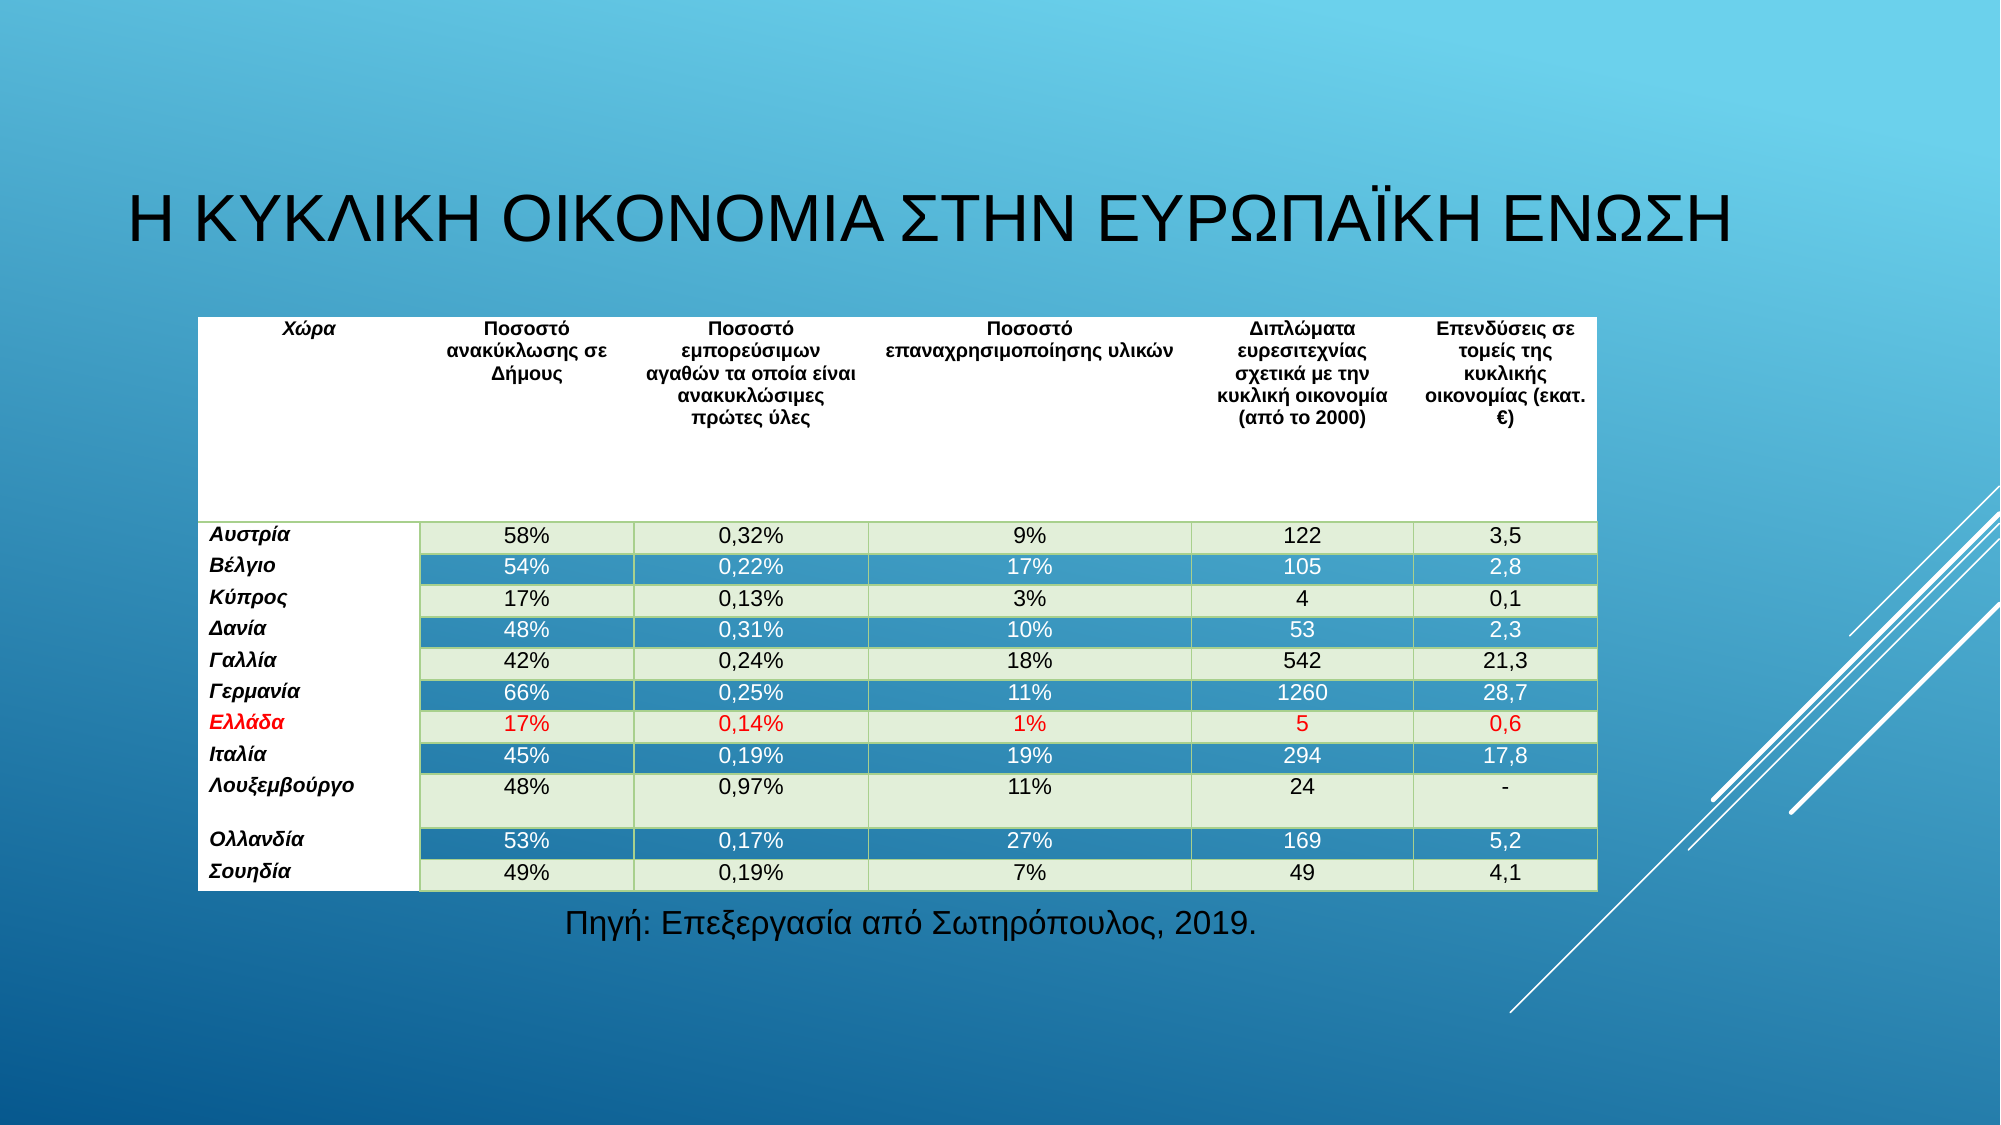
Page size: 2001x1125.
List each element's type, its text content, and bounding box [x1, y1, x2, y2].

table_cell 2,8 [1414, 555, 1597, 584]
table_header Επενδύσεις σε τομείς της κυκλικής οικονομίας (εκατ. €) [1414, 317, 1597, 521]
table_cell 5,2 [1414, 829, 1597, 859]
table_cell 0,13% [635, 586, 868, 616]
table_cell 1% [869, 712, 1191, 742]
table_header Χώρα [198, 317, 420, 521]
table_cell Ολλανδία [198, 828, 419, 860]
table_cell 54% [421, 555, 633, 584]
title Η κυκλικη οικονομια στην Ευρωπαϊκη Ενωση [112, 112, 1763, 318]
table_cell 45% [421, 744, 633, 773]
table_cell 7% [869, 860, 1191, 890]
table_cell Ιταλία [198, 743, 419, 774]
table_cell 17% [869, 555, 1191, 584]
table_cell Γαλλία [198, 648, 419, 680]
table_cell Βέλγιο [198, 554, 419, 585]
table_cell Γερμανία [198, 680, 419, 711]
table_cell 4,1 [1414, 860, 1597, 890]
table_cell 28,7 [1414, 681, 1597, 710]
table_cell 542 [1192, 649, 1413, 679]
table_cell 58% [421, 523, 633, 553]
table_cell 17% [421, 712, 633, 742]
table_cell 42% [421, 649, 633, 679]
table_cell 105 [1192, 555, 1413, 584]
table_cell 53 [1192, 618, 1413, 647]
table_cell 0,19% [635, 744, 868, 773]
table_cell 3% [869, 586, 1191, 616]
table_cell 21,3 [1414, 649, 1597, 679]
table_cell Δανία [198, 617, 419, 648]
table_cell 2,3 [1414, 618, 1597, 647]
table_cell 0,14% [635, 712, 868, 742]
table_cell 10% [869, 618, 1191, 647]
table_header Ποσοστό ανακύκλωσης σε Δήμους [420, 317, 634, 521]
table_cell 0,17% [635, 829, 868, 859]
table_cell 0,19% [635, 860, 868, 890]
table_header Ποσοστό εμπορεύσιμων αγαθών τα οποία είναι ανακυκλώσιμες πρώτες ύλες [634, 317, 868, 521]
table_cell 11% [869, 681, 1191, 710]
table_cell Κύπρος [198, 585, 419, 617]
table_cell 294 [1192, 744, 1413, 773]
table_cell 5 [1192, 712, 1413, 742]
table_cell 24 [1192, 775, 1413, 827]
table_cell Λουξεμβούργο [198, 774, 419, 828]
table_cell 17,8 [1414, 744, 1597, 773]
table_cell 0,1 [1414, 586, 1597, 616]
list Πηγή: Επεξεργασία από Σωτηρόπουλος, 2019. [112, 294, 1712, 984]
table_cell 1260 [1192, 681, 1413, 710]
table_cell 122 [1192, 523, 1413, 553]
table_header Ποσοστό επαναχρησιμοποίησης υλικών [868, 317, 1191, 521]
table_cell 19% [869, 744, 1191, 773]
table_cell 66% [421, 681, 633, 710]
table_cell 0,6 [1414, 712, 1597, 742]
table_cell 18% [869, 649, 1191, 679]
table_cell 49% [421, 860, 633, 890]
table_cell 169 [1192, 829, 1413, 859]
table_cell 11% [869, 775, 1191, 827]
table_cell 9% [869, 523, 1191, 553]
table_cell 49 [1192, 860, 1413, 890]
table_cell 48% [421, 618, 633, 647]
table_cell 48% [421, 775, 633, 827]
table_cell 4 [1192, 586, 1413, 616]
table_header Διπλώματα ευρεσιτεχνίας σχετικά με την κυκλική οικονομία (από το 2000) [1191, 317, 1414, 521]
table_cell Σουηδία [198, 860, 419, 891]
table_cell 0,97% [635, 775, 868, 827]
table_cell Αυστρία [198, 523, 419, 554]
table_cell 0,24% [635, 649, 868, 679]
table_cell 53% [421, 829, 633, 859]
table_cell 0,22% [635, 555, 868, 584]
table_cell 17% [421, 586, 633, 616]
table_cell 3,5 [1414, 523, 1597, 553]
table_cell 27% [869, 829, 1191, 859]
table_cell 0,32% [635, 523, 868, 553]
table_cell 0,25% [635, 681, 868, 710]
table_cell Ελλάδα [198, 711, 419, 743]
table_cell - [1414, 775, 1597, 827]
table_cell 0,31% [635, 618, 868, 647]
